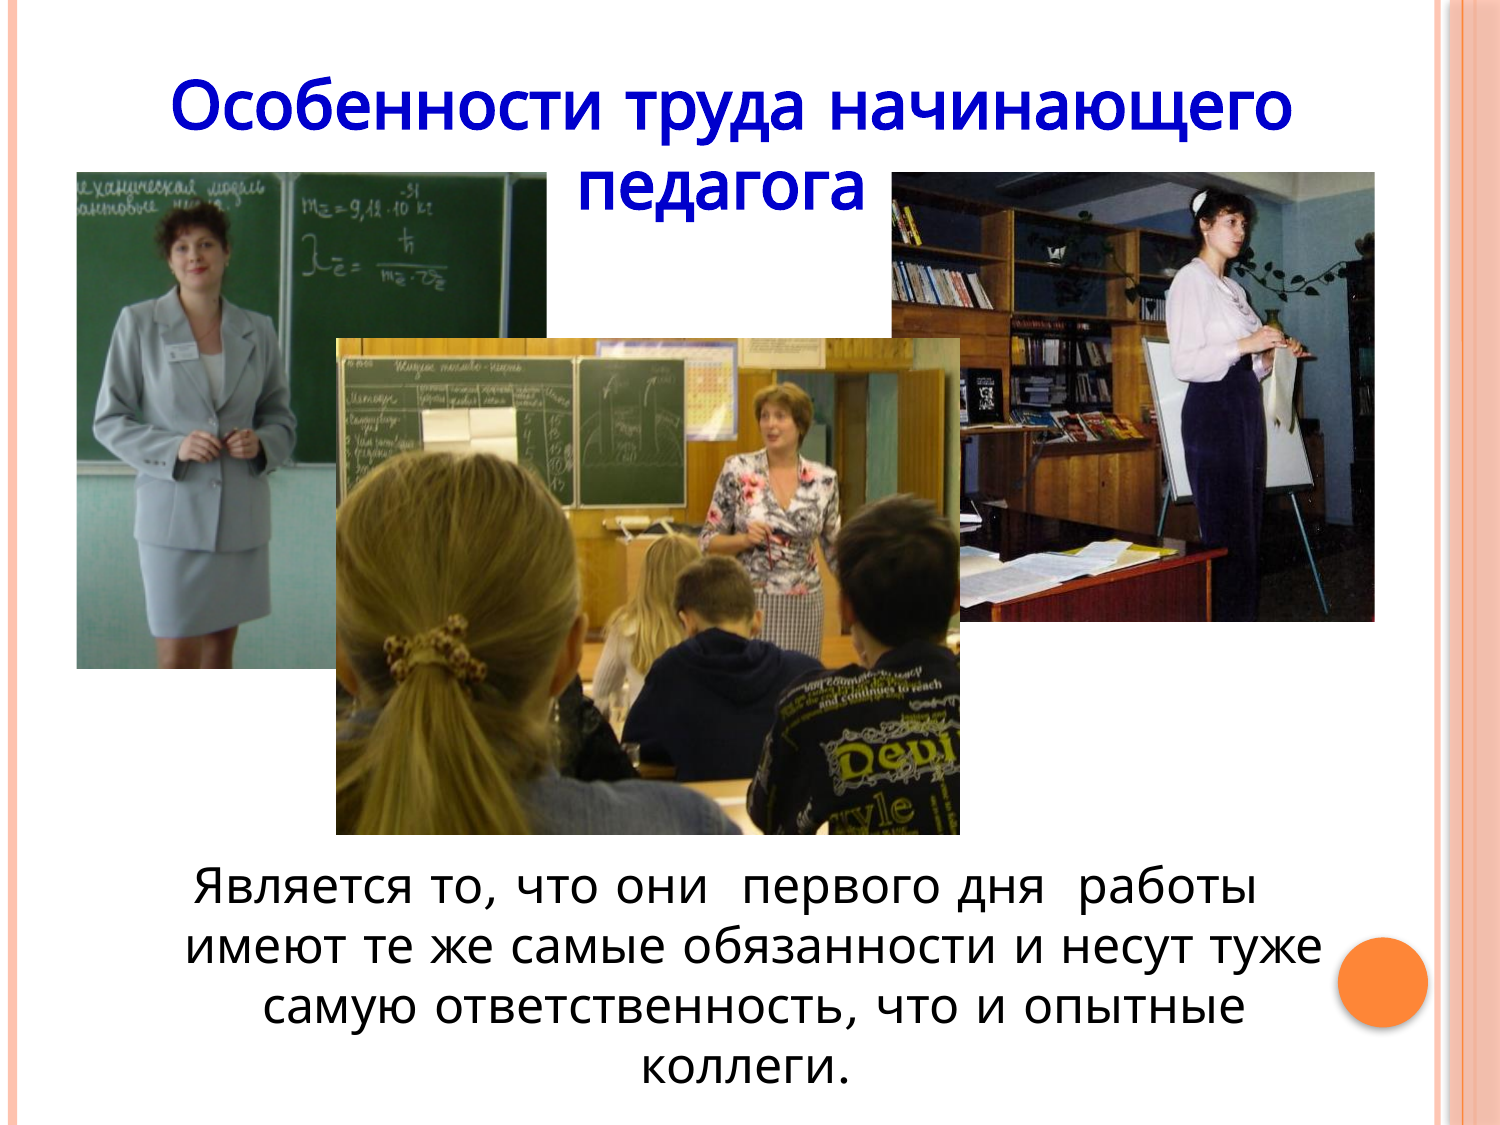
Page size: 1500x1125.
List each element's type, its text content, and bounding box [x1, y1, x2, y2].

picture [76, 172, 1376, 835]
text_box Особенности труда начинающего педагога [41, 54, 1424, 244]
text_box Является то, что они первого дня работы имеют те же самые обязанности и несут туже самую ответственность, что и опытные коллеги. [100, 845, 1353, 1087]
